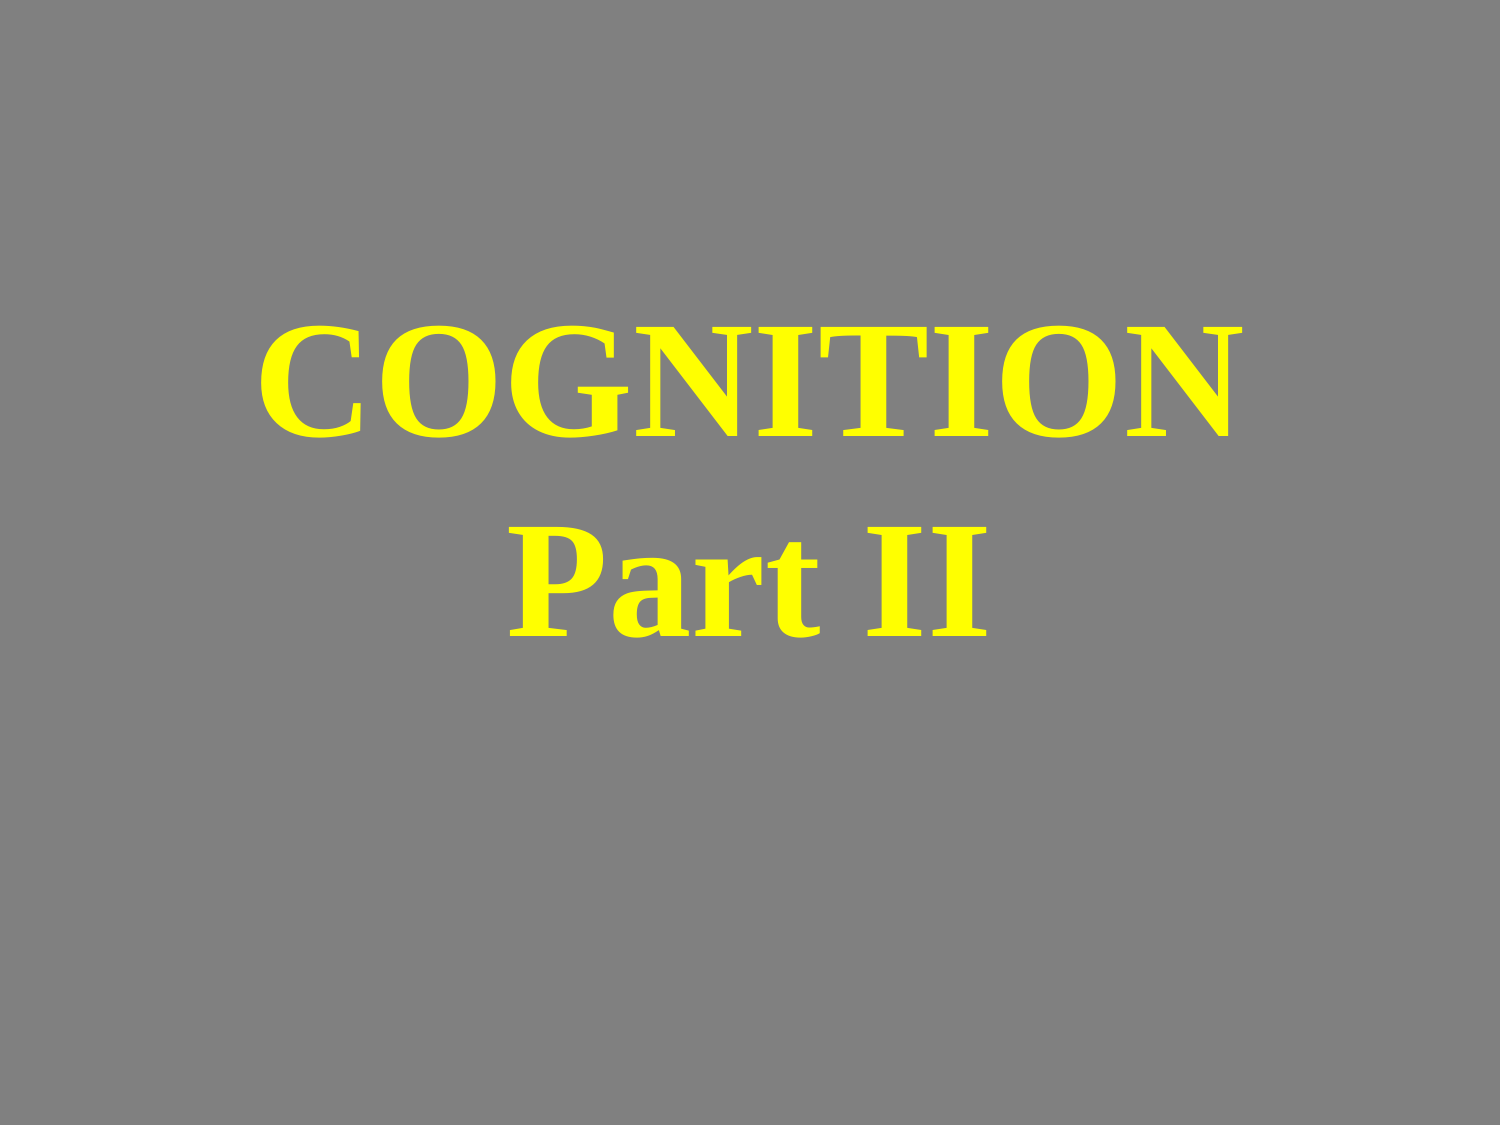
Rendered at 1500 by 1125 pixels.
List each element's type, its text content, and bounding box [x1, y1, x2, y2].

title COGNITION Part II [112, 349, 1388, 591]
